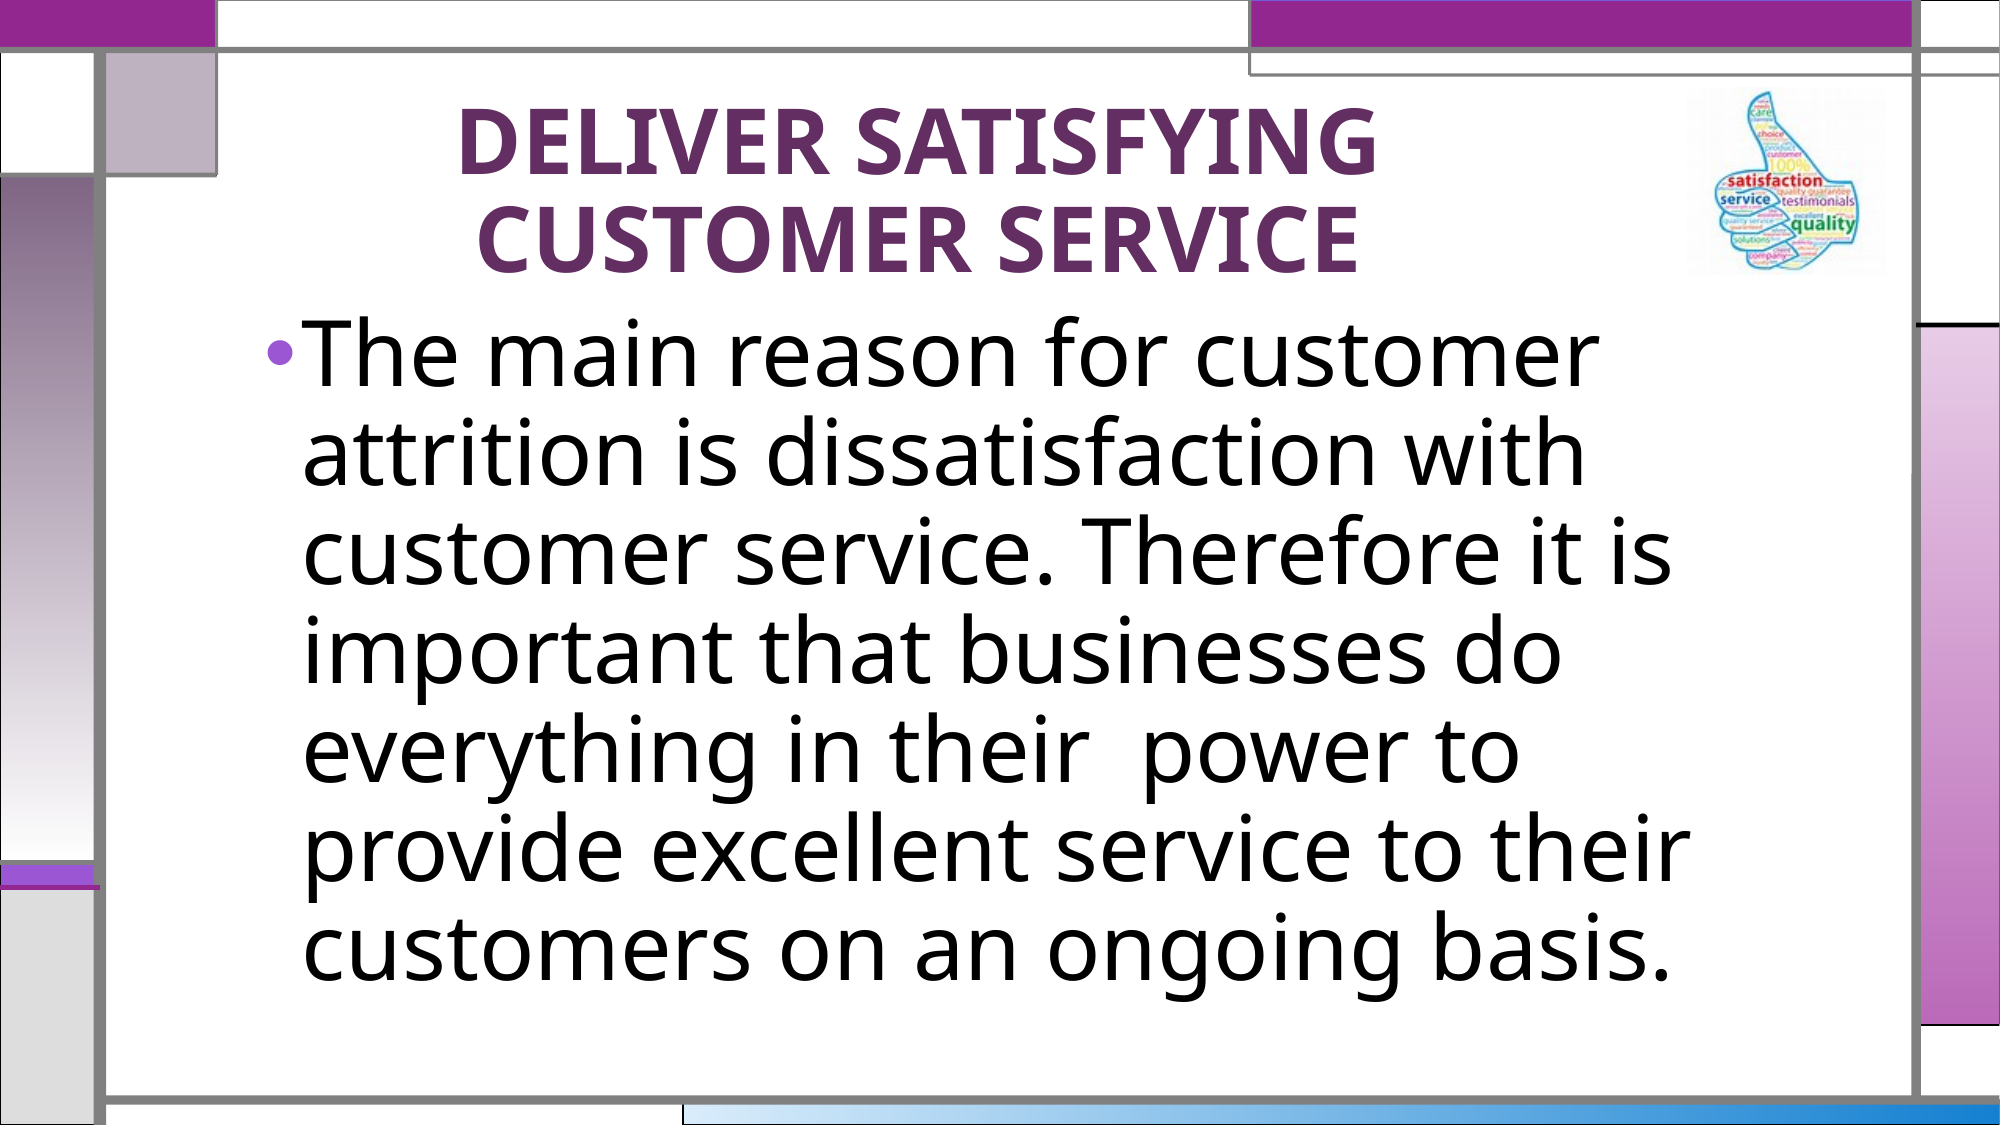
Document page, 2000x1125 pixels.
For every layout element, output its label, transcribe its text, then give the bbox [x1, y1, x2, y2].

list The main reason for customer attrition is dissatisfaction with customer service. Therefore it is important that businesses do everything in their power to provide excellent service to their customers on an ongoing basis. [249, 299, 1825, 988]
picture [1687, 87, 1886, 275]
title DELIVER SATISFYING CUSTOMER SERVICE [249, 87, 1588, 300]
